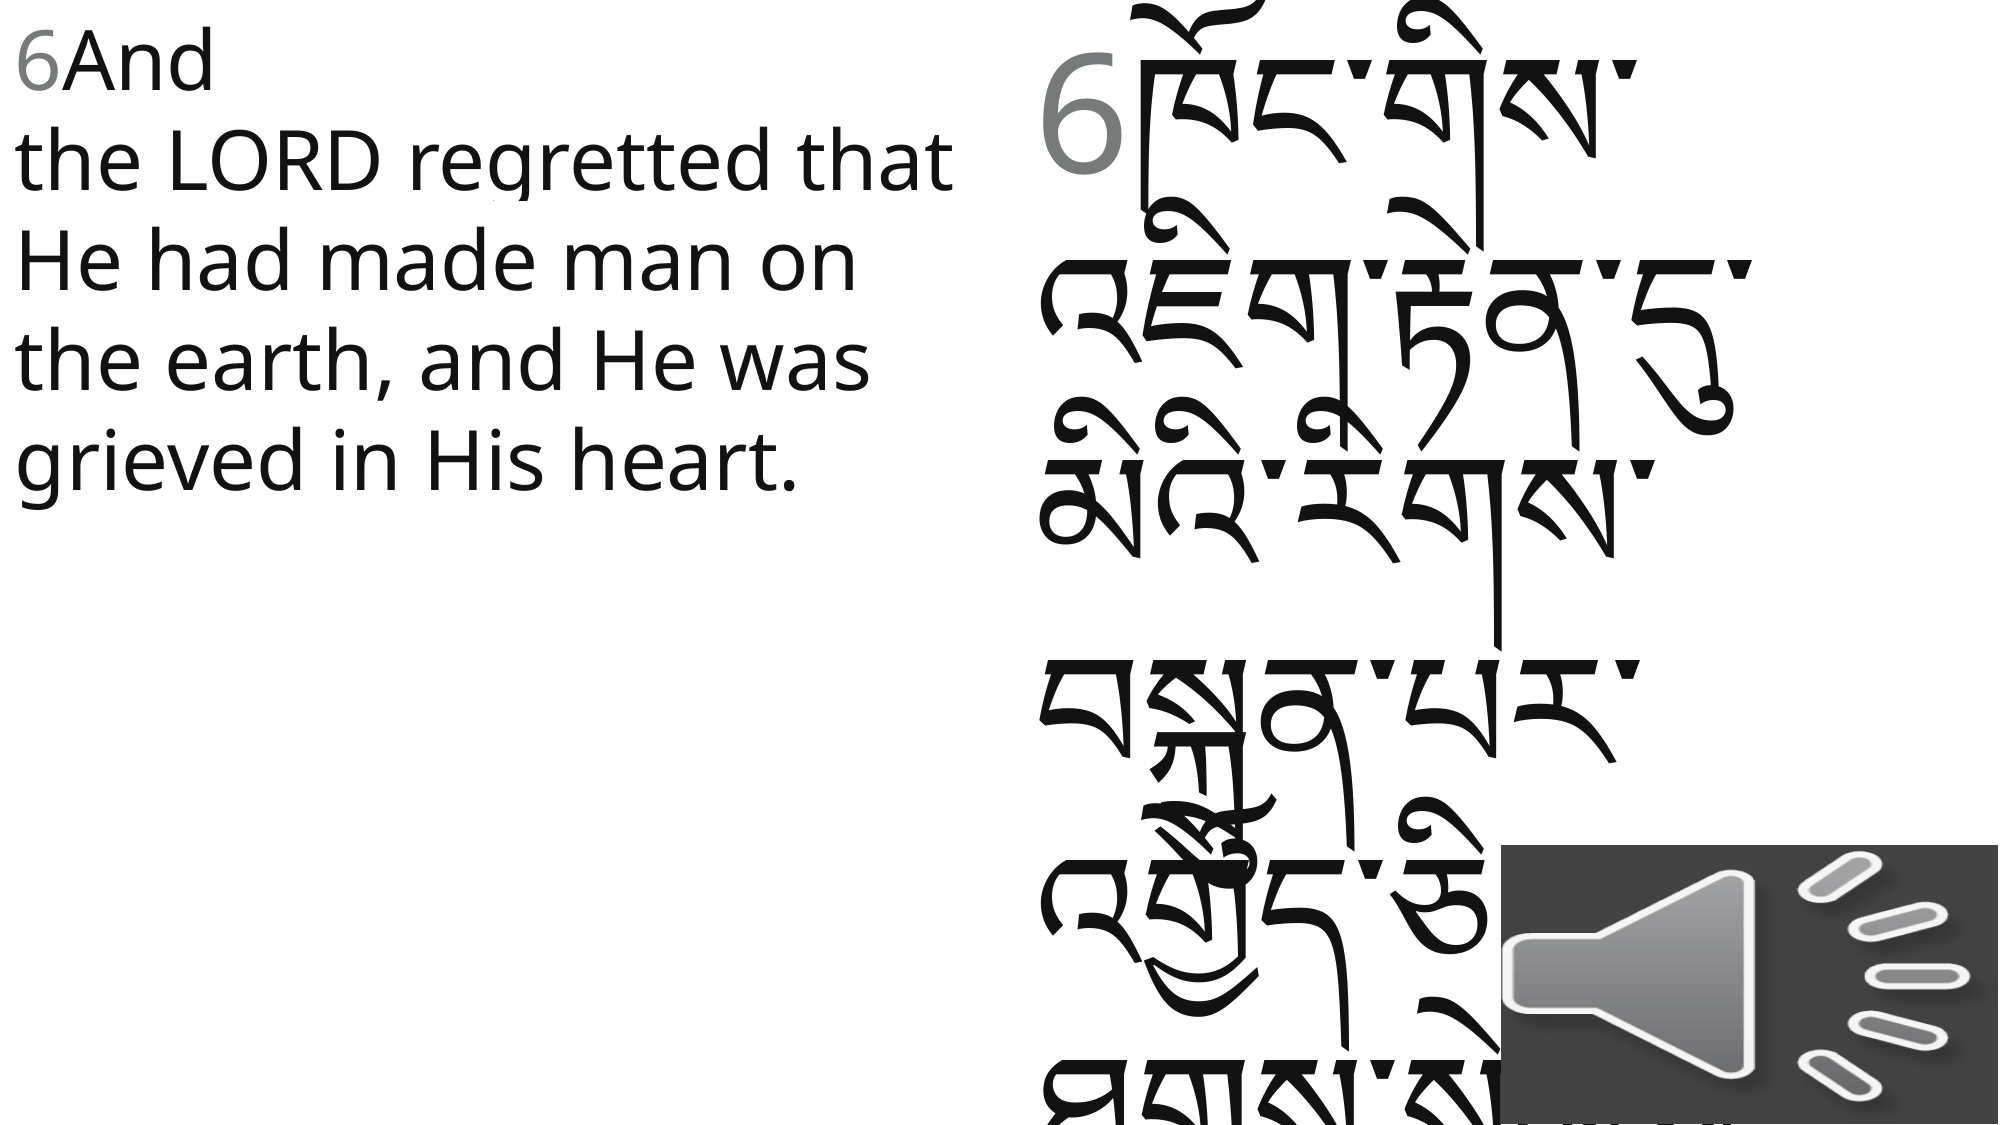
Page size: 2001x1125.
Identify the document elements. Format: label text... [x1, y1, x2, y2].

text_box 6ཁོང་གིས་འཇིག་རྟེན་དུ་མིའི་རིགས་བསྐྲུན་པར་འགྱོད་ཅིང་ཐུགས་སེམས་ཤིན་ཏུ་སྐྱོ༌བའོ།། [1019, 0, 2000, 1125]
text_box 6And the Lord regretted that He had made man on the earth, and He was grieved in His heart. [0, 0, 981, 1125]
picture [1500, 843, 2000, 1125]
